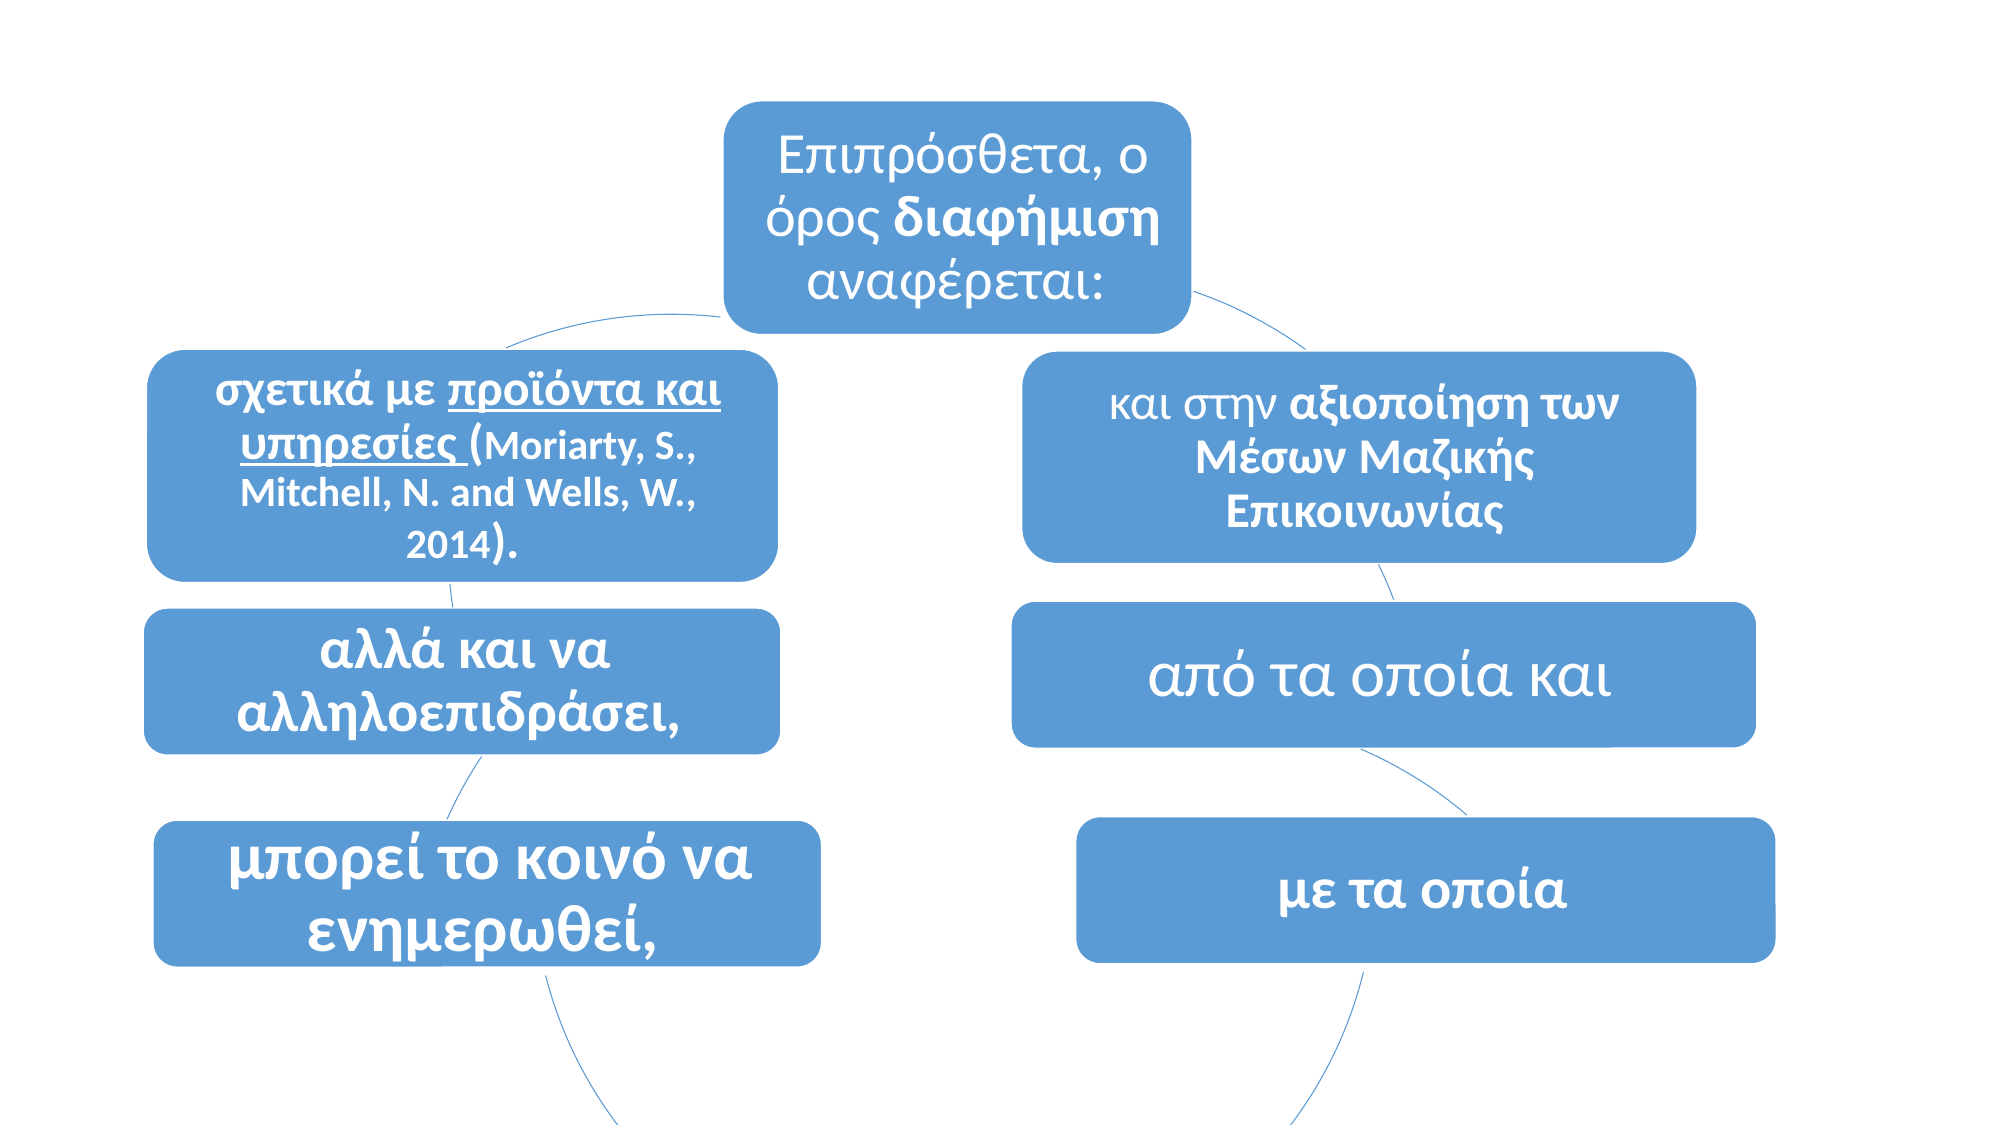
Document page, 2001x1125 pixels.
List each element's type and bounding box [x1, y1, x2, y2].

list [137, 63, 1863, 1014]
